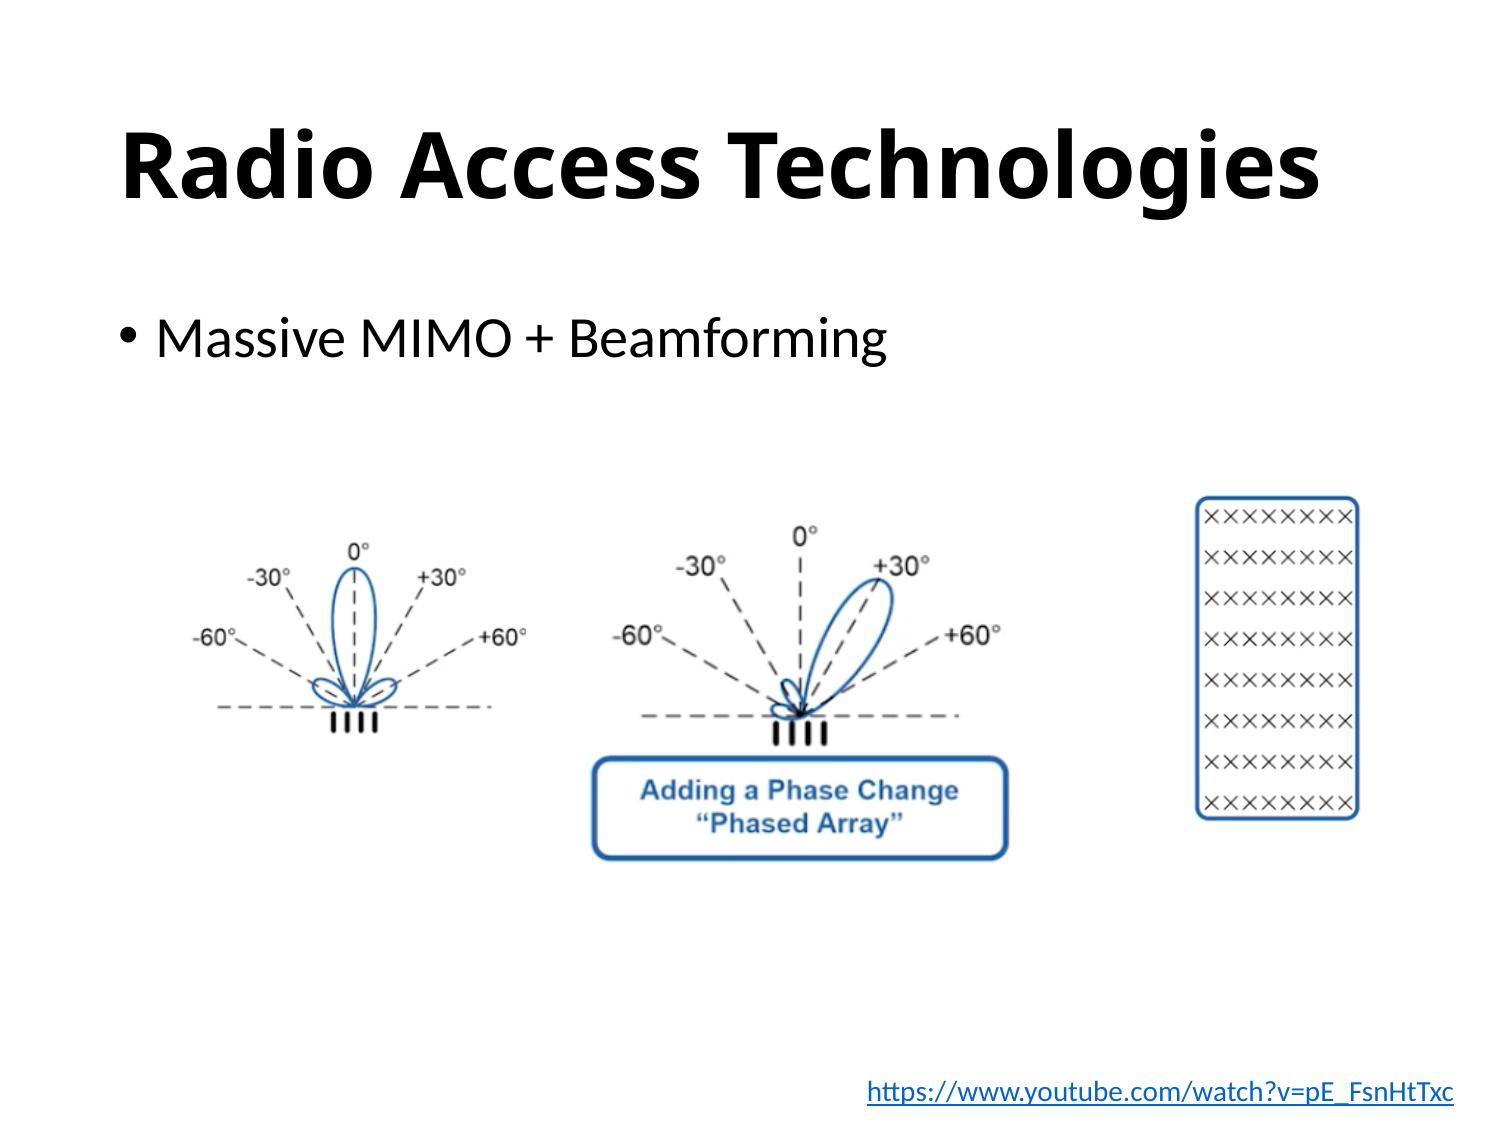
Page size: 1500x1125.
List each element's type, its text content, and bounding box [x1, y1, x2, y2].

picture [123, 492, 1077, 928]
title Radio Access Technologies [103, 59, 1397, 278]
list Massive MIMO + Beamforming [103, 299, 1397, 1014]
picture [1181, 479, 1369, 834]
text_box https://www.youtube.com/watch?v=pE_FsnHtTxc [852, 1065, 1500, 1115]
